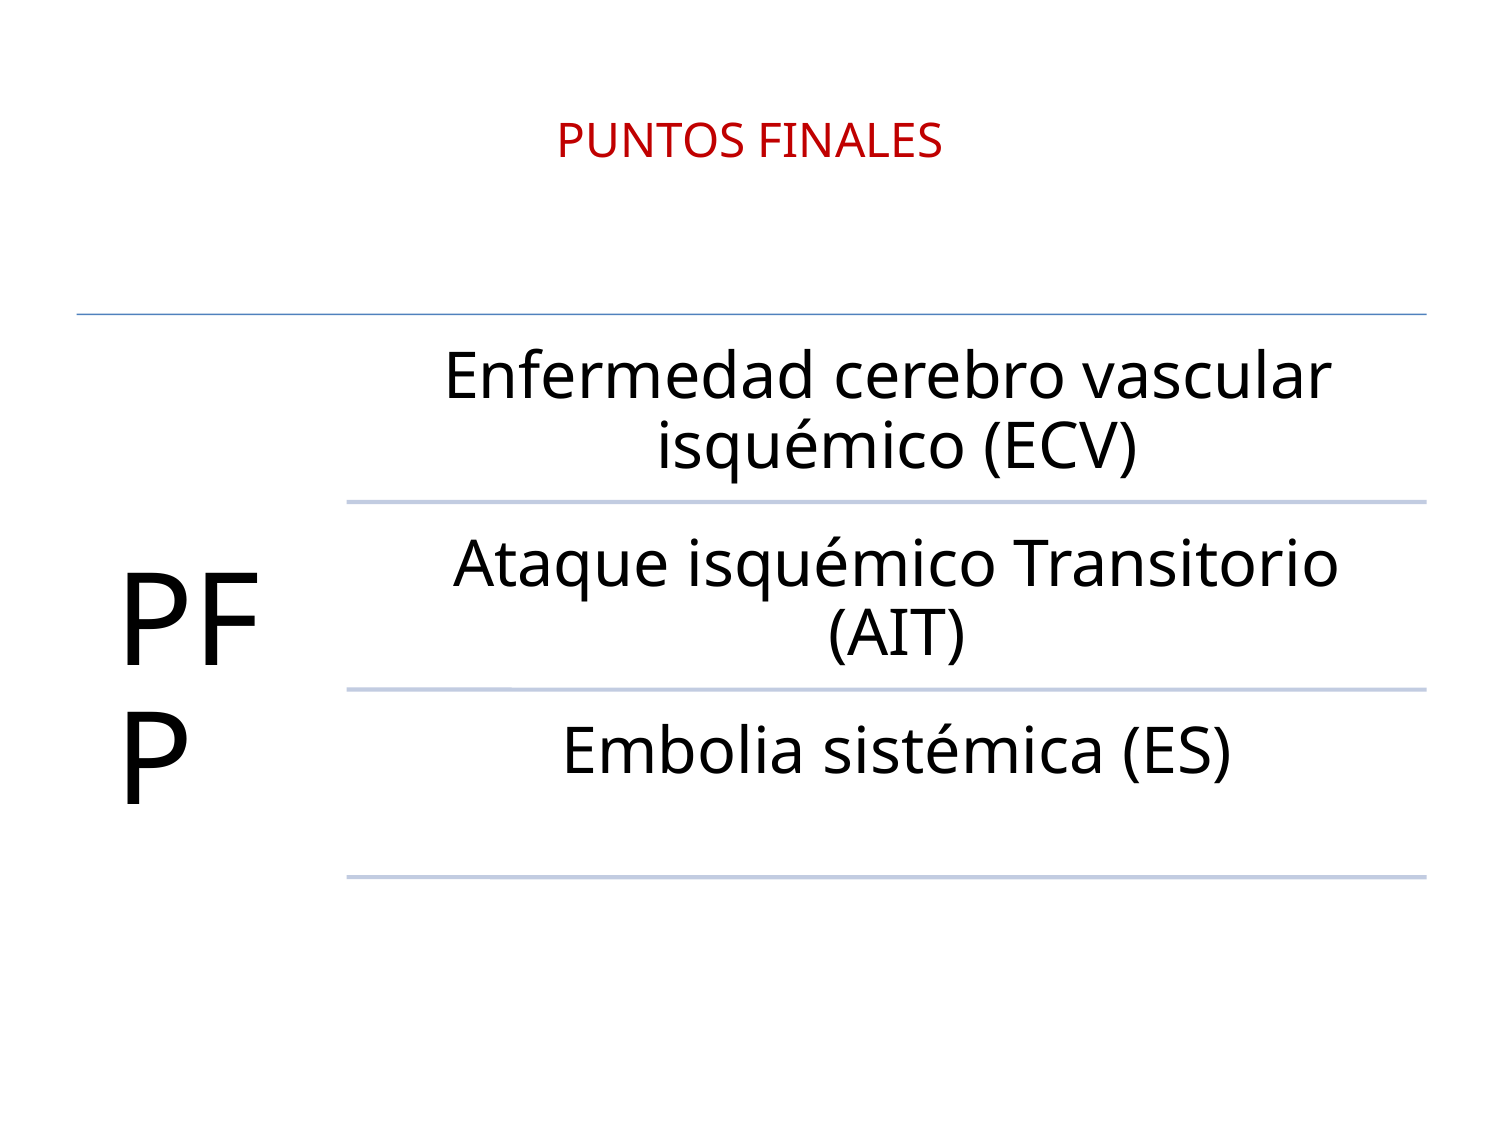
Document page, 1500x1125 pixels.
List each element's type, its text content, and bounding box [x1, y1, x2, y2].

title PUNTOS FINALES [75, 45, 1425, 233]
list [76, 314, 1427, 887]
